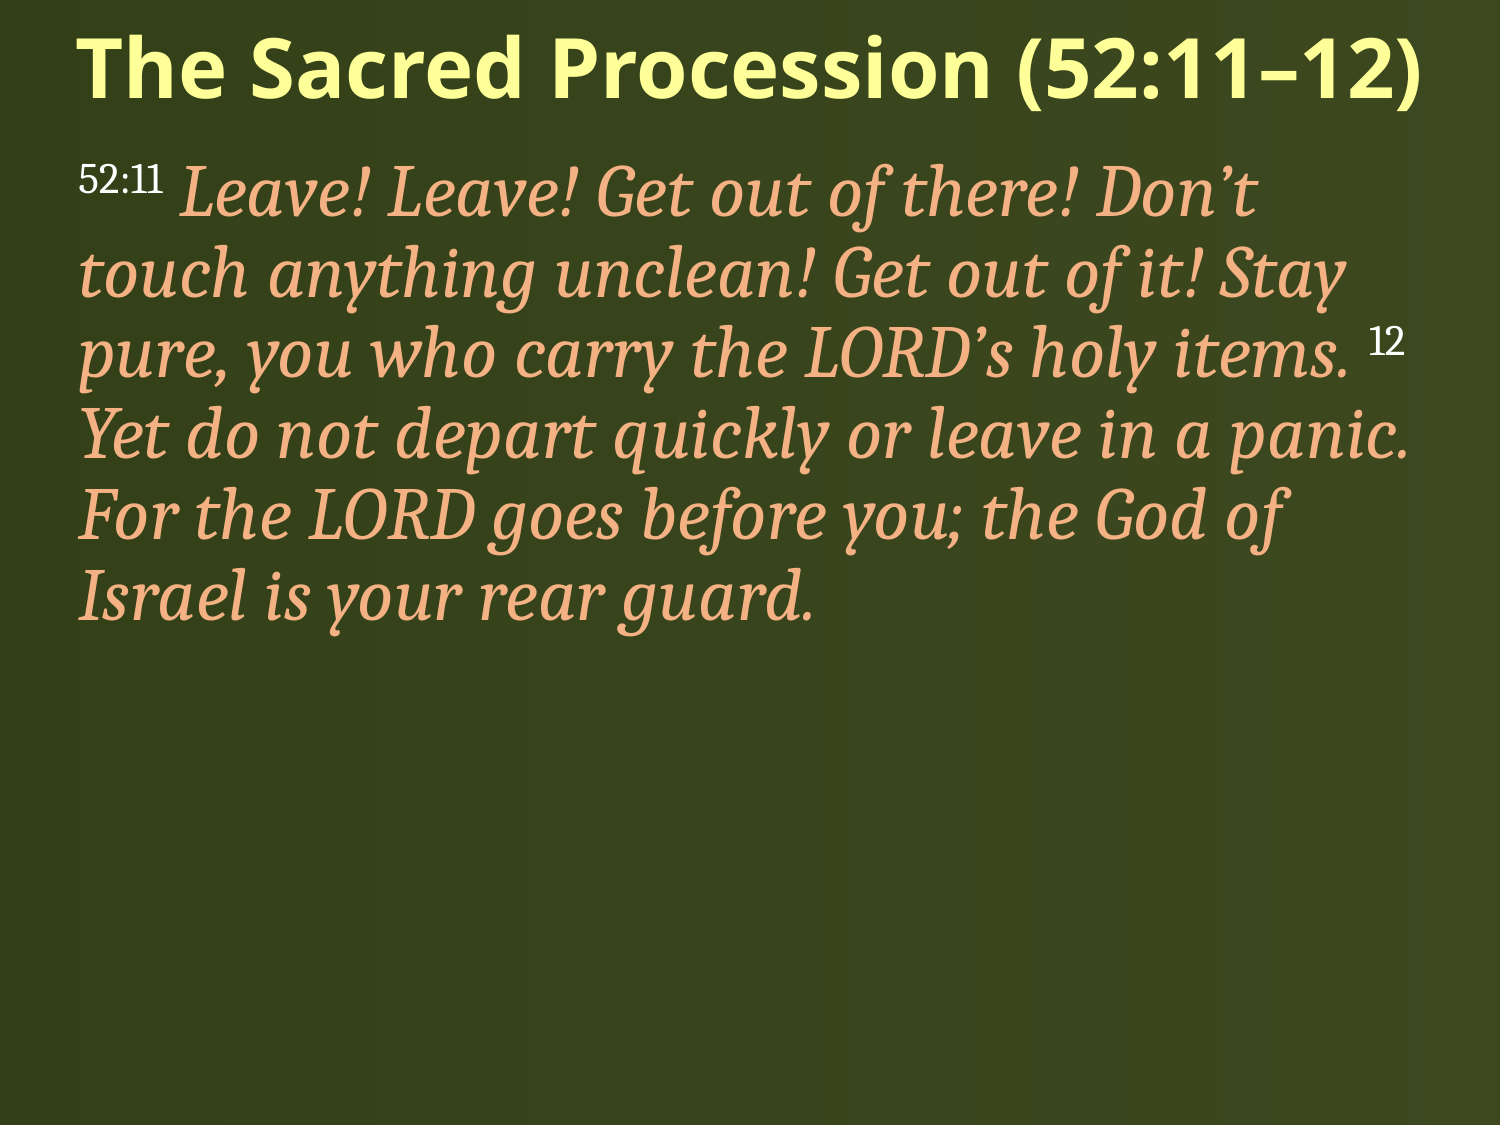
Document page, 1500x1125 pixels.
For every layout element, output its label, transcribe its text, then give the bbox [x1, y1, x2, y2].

list 52:11 Leave! Leave! Get out of there! Don’t touch anything unclean! Get out of it! Stay pure, you who carry the LORD’s holy items. 12 Yet do not depart quickly or leave in a panic. For the LORD goes before you; the God of Israel is your rear guard. [63, 143, 1449, 1120]
title The Sacred Procession (52:11–12) [0, 0, 1500, 144]
